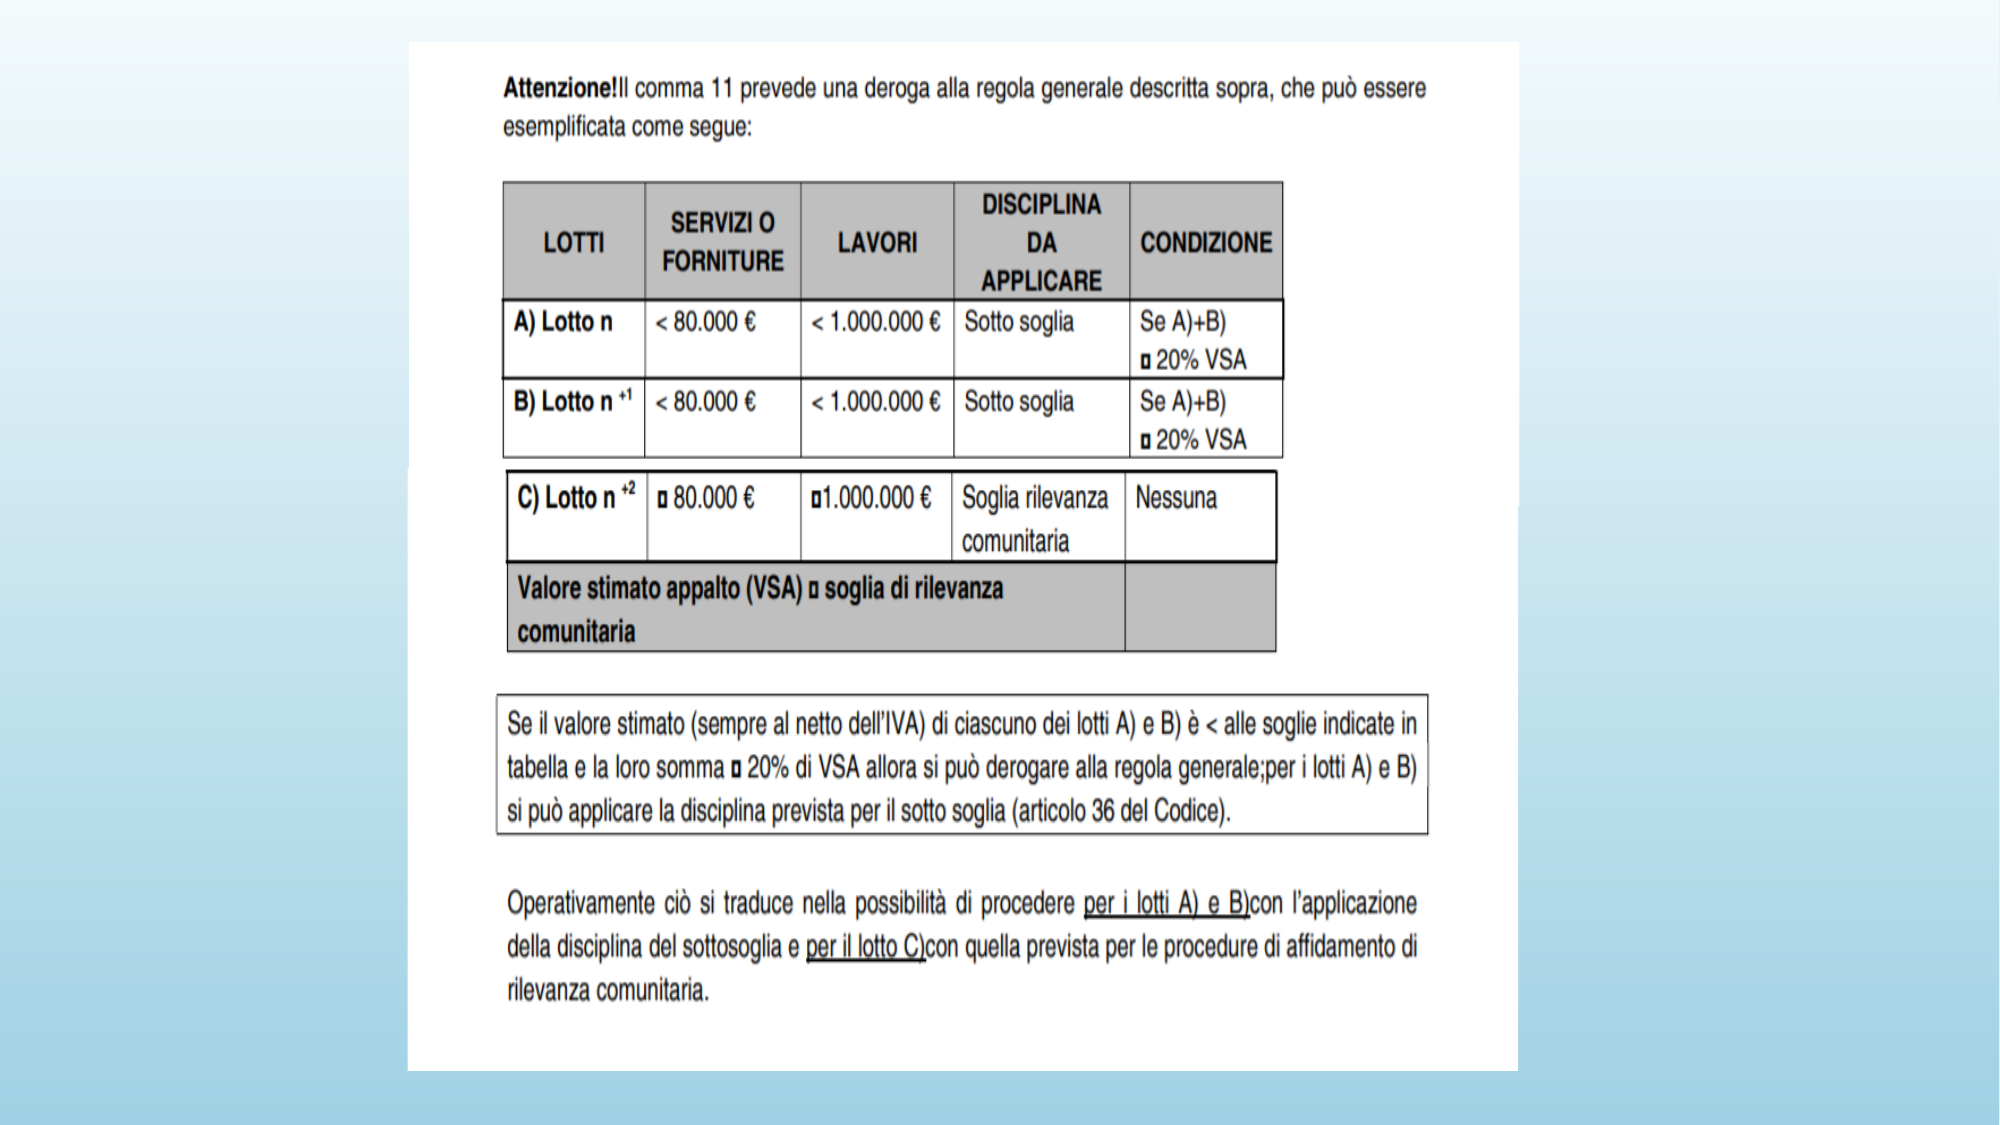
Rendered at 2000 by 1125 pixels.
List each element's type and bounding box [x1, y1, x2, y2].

picture [407, 42, 1520, 1071]
